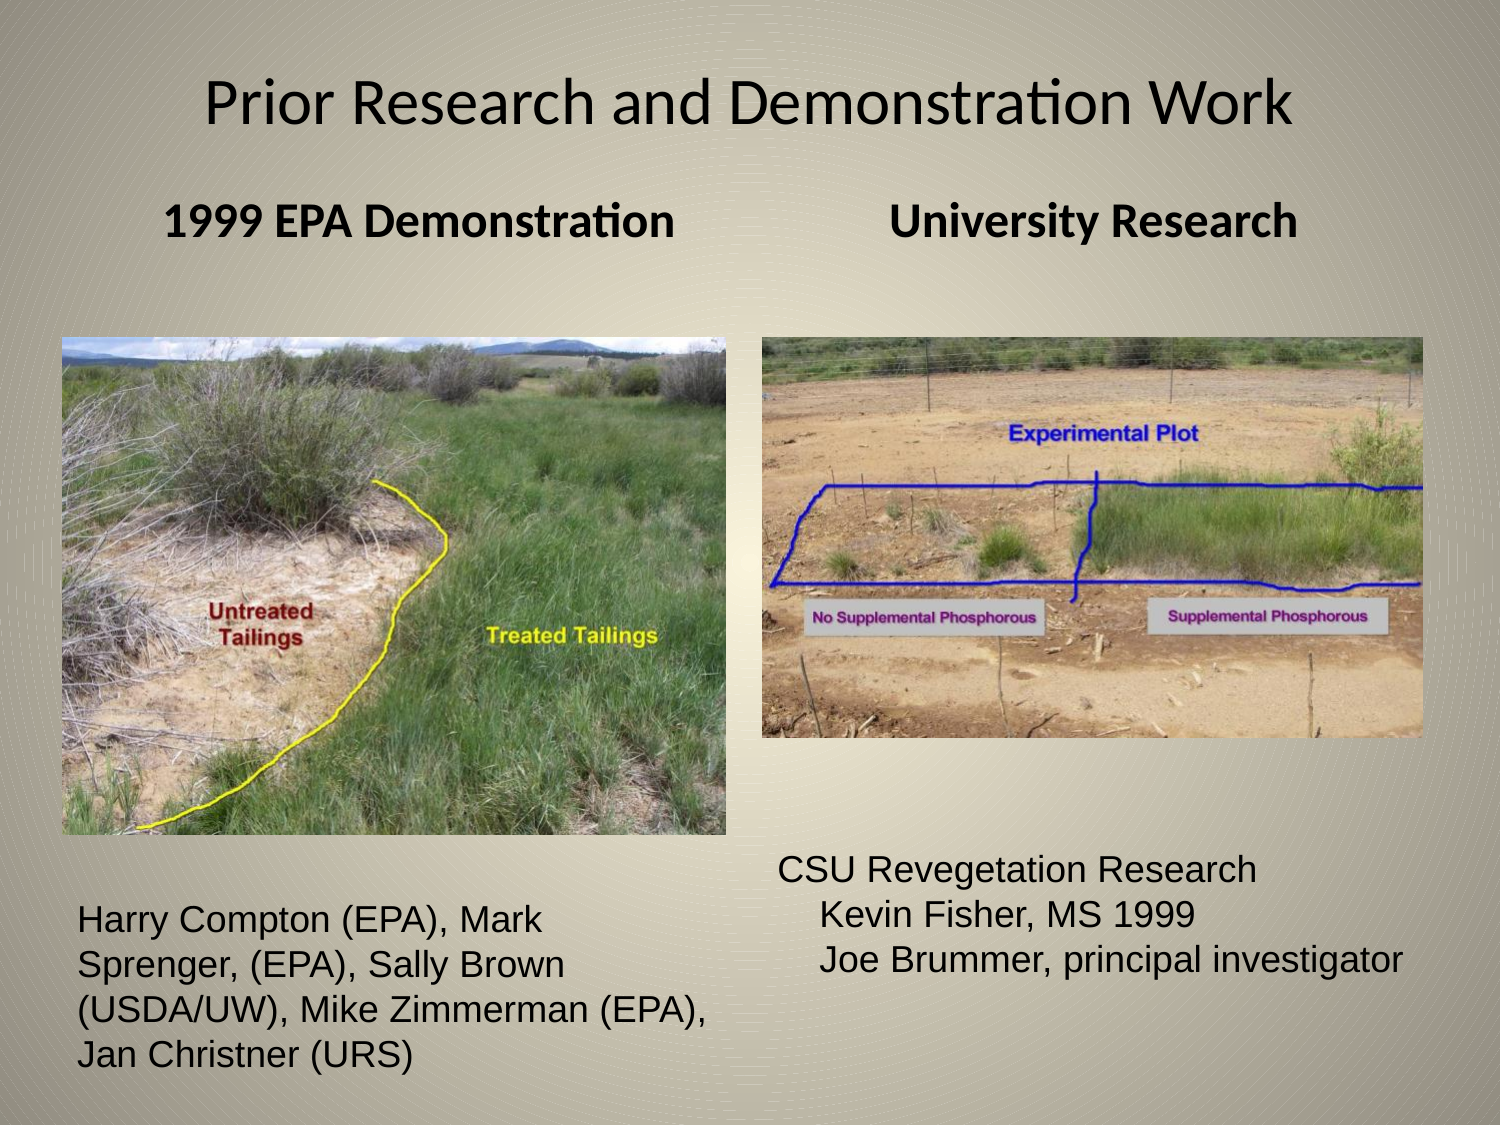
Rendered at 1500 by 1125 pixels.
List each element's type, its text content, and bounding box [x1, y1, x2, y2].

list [62, 337, 726, 835]
picture [762, 337, 1424, 738]
list University Research [762, 149, 1426, 256]
list 1999 EPA Demonstration [87, 149, 751, 256]
text_box CSU Revegetation Research Kevin Fisher, MS 1999 Joe Brummer, principal investigator [762, 837, 1423, 988]
text_box Harry Compton (EPA), Mark Sprenger, (EPA), Sally Brown (USDA/UW), Mike Zimmerman (EPA), Jan Christner (URS) [62, 887, 725, 1083]
title Prior Research and Demonstration Work [74, 44, 1426, 151]
